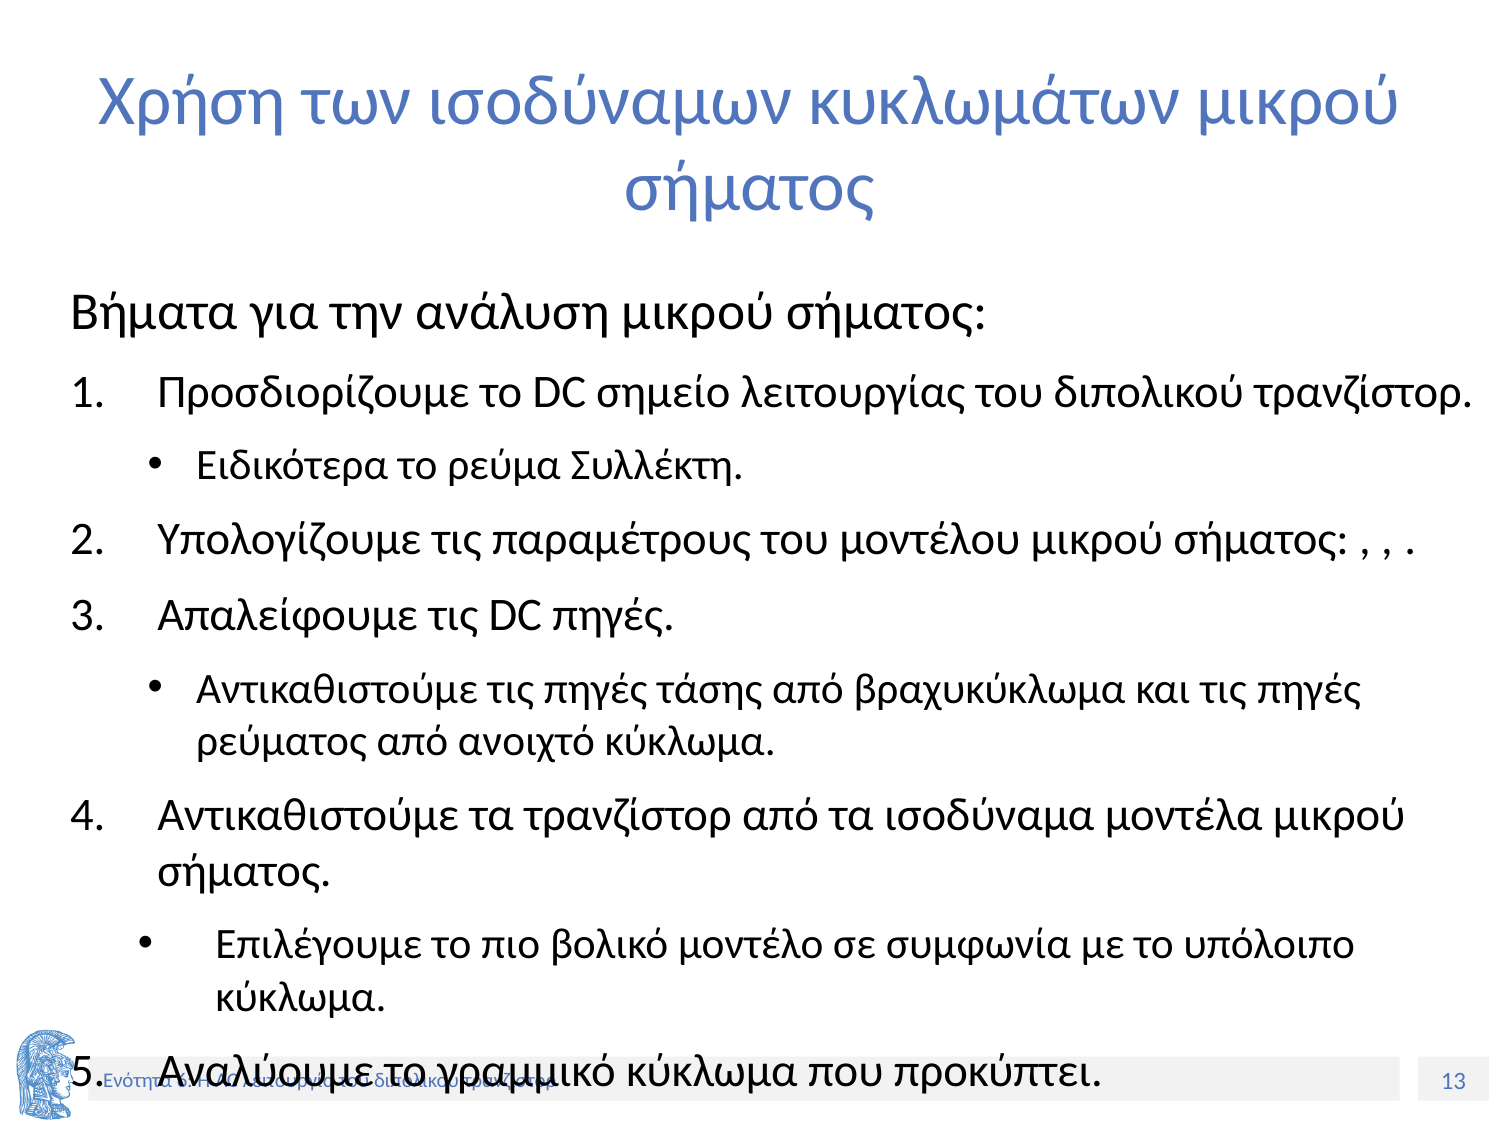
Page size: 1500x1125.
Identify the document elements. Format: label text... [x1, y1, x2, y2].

picture [9, 1026, 81, 1120]
title Χρήση των ισοδύναμων κυκλωμάτων μικρού σήματος [75, 45, 1425, 233]
